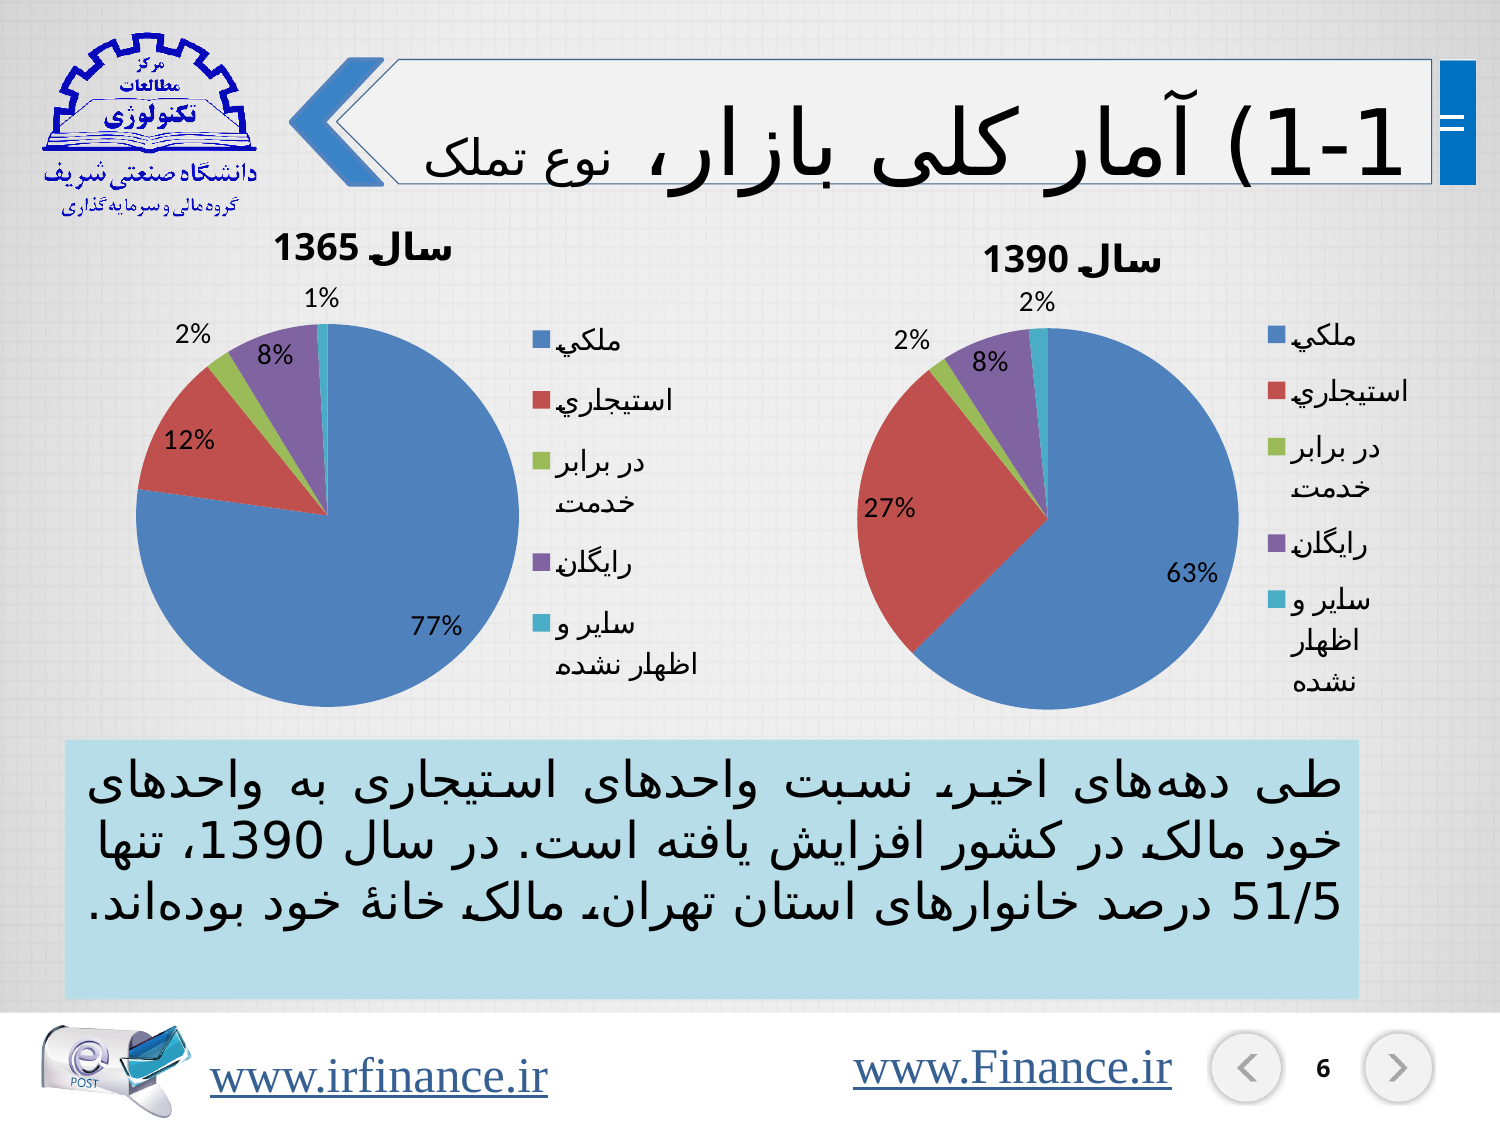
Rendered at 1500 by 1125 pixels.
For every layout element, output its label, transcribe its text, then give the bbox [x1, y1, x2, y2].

text_box طی دهه‌های اخیر، نسبت واحدهای استیجاری به واحدهای خود مالک در کشور افزایش یافته است. در سال 1390، تنها 51/5 درصد خانوارهای استان تهران، مالک خانۀ خود بوده‌اند. [64, 739, 1360, 1000]
chart [761, 207, 1439, 764]
picture [1360, 1029, 1436, 1106]
picture [1207, 1029, 1286, 1106]
picture [0, 0, 1500, 1012]
chart [52, 207, 715, 753]
title 1-1) آمار کلی بازار، نوع تملک [75, 45, 1425, 233]
picture [41, 1025, 192, 1118]
